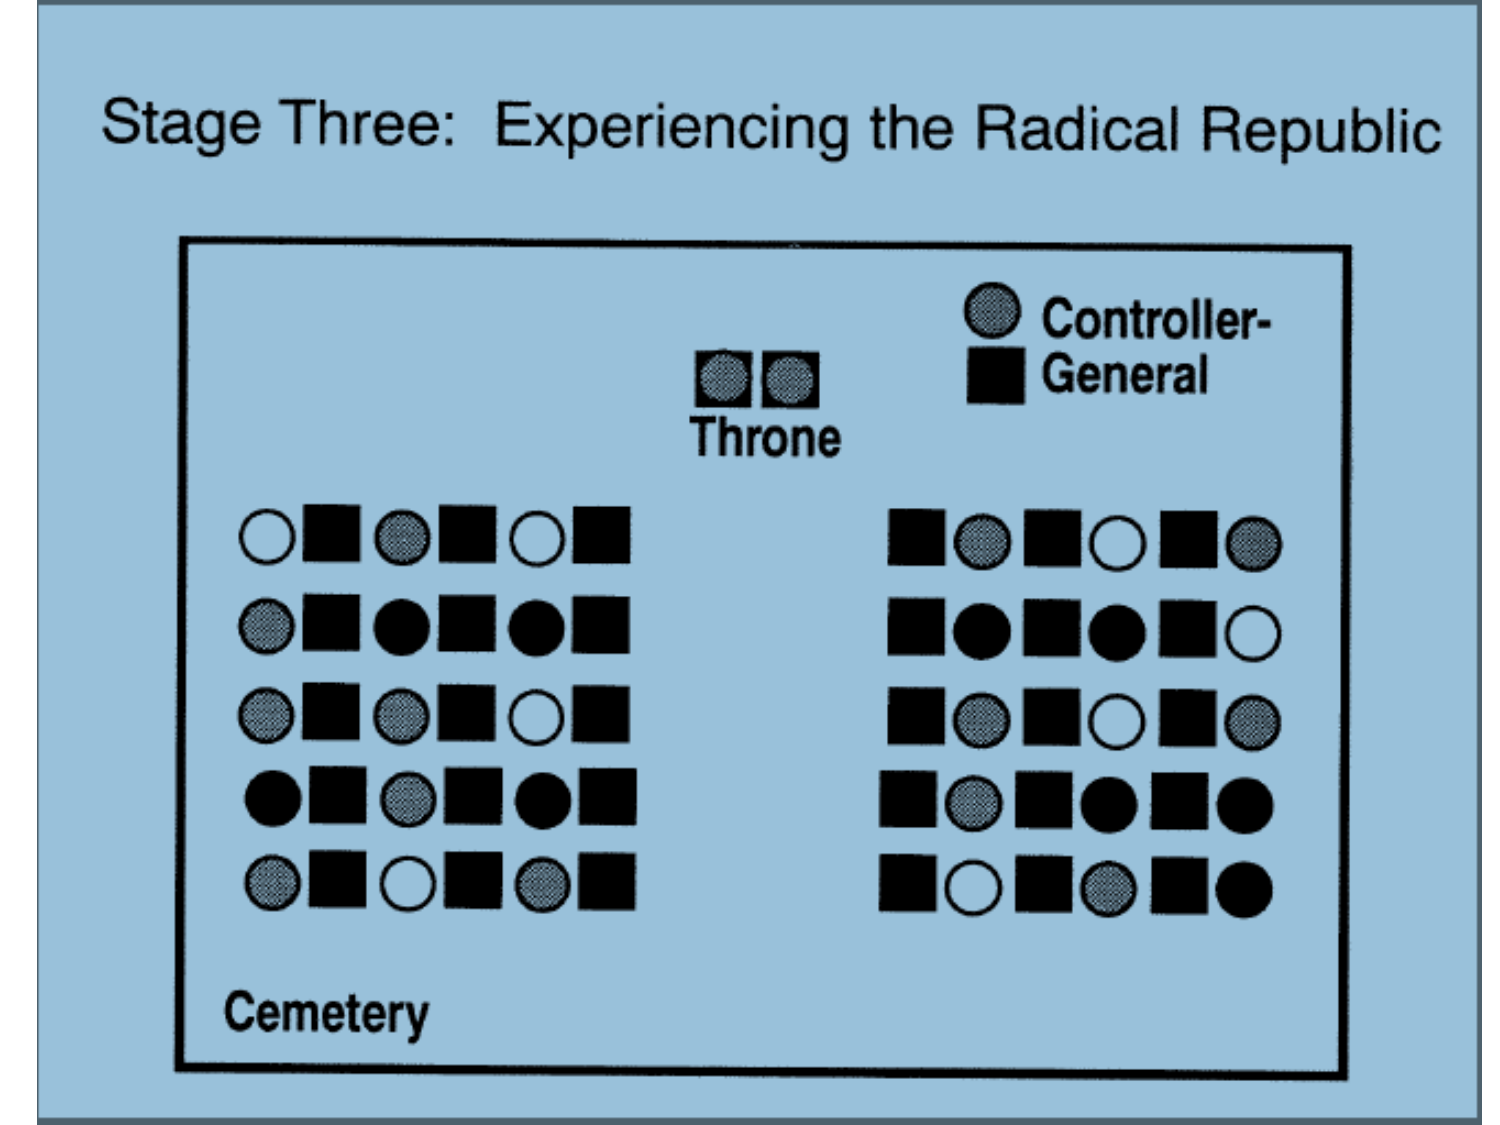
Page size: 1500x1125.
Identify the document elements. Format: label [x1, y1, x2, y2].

list [37, 0, 1482, 1125]
